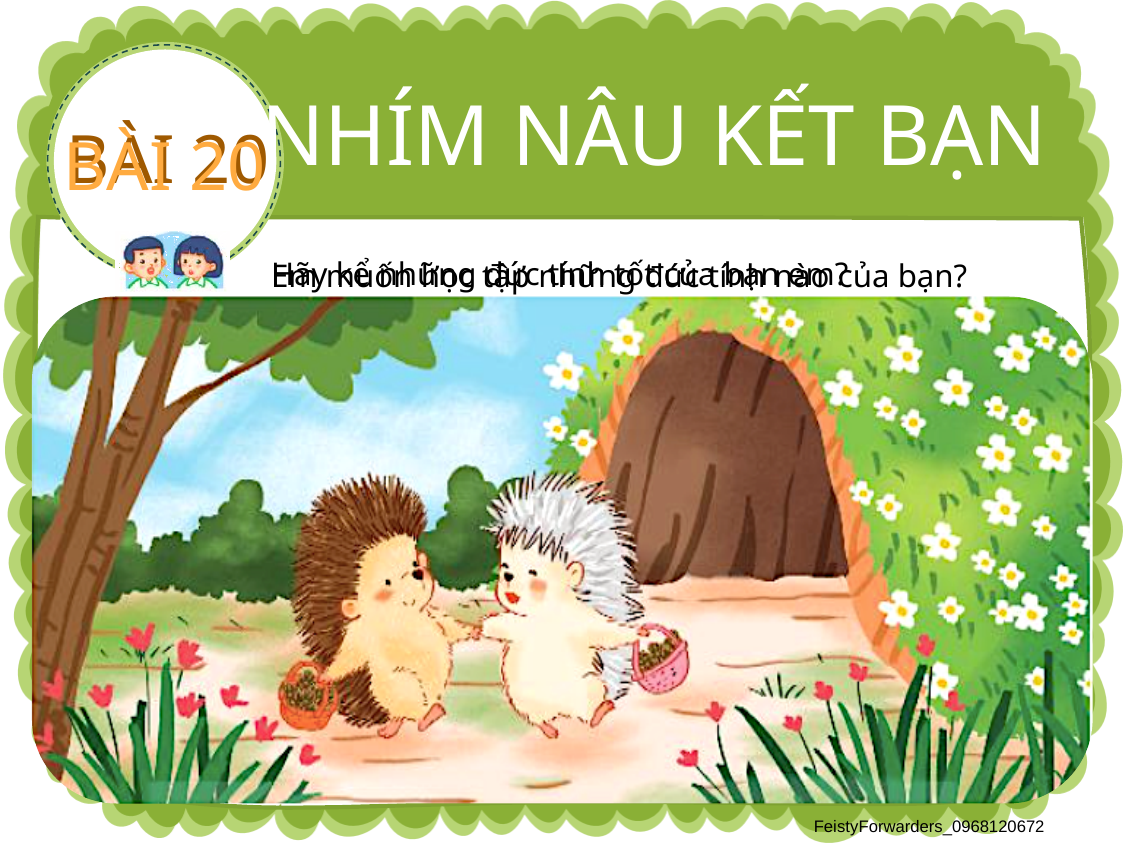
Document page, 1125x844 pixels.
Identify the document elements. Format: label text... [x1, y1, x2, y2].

picture [0, 0, 1125, 844]
text_box Em muốn học tập những đức tính nào của bạn? [256, 229, 1125, 301]
picture [265, 220, 1079, 229]
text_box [48, 109, 317, 213]
text_box NHÍM NÂU KẾT BẠN [229, 74, 1080, 190]
